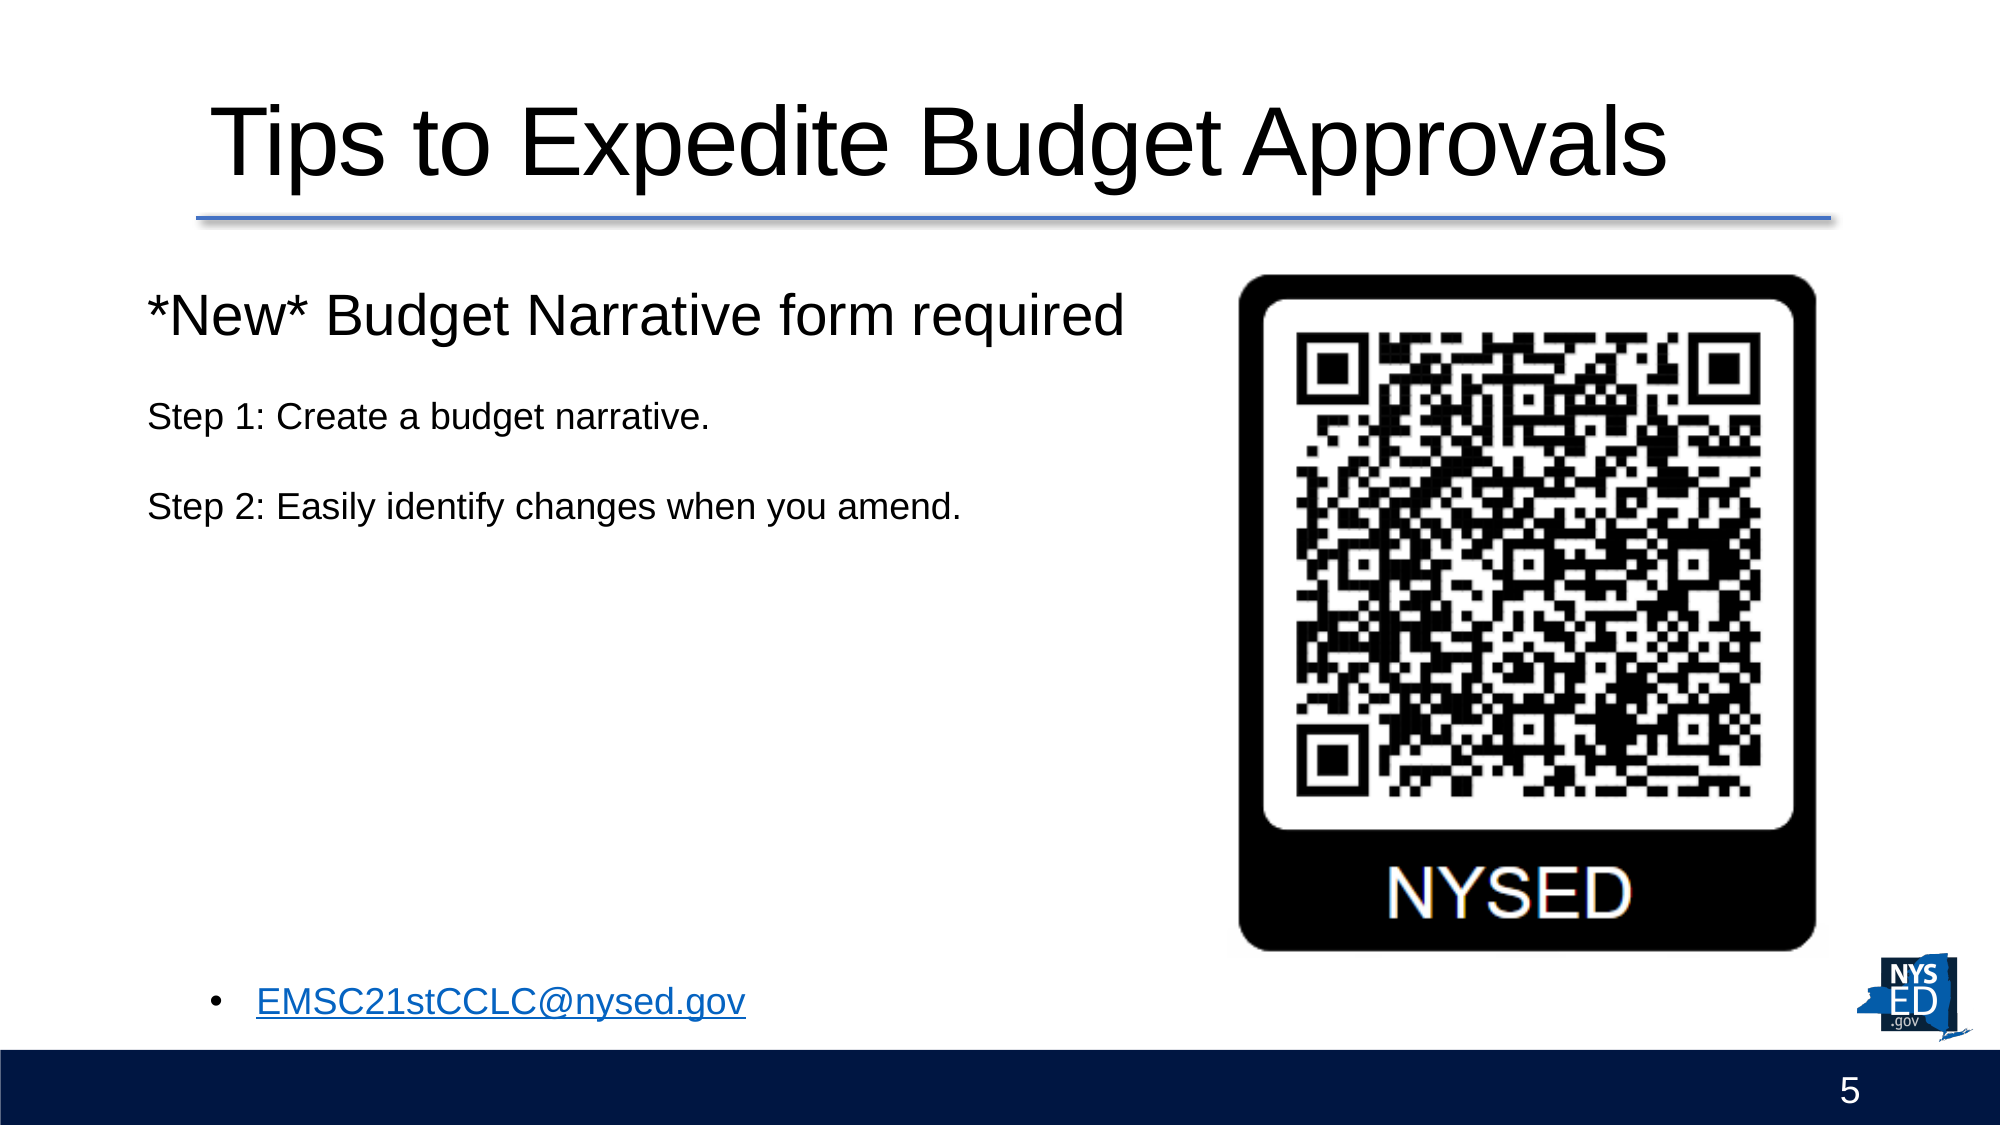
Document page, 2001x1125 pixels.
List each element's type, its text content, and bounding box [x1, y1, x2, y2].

picture [1226, 269, 1829, 959]
text_box *New* Budget Narrative form required Step 1: Create a budget narrative. Step 2: Easily identify changes when you amend. [132, 269, 1154, 535]
text_box EMSC21stCCLC@nysed.gov [194, 970, 797, 1030]
title Tips to Expedite Budget Approvals [194, 51, 1905, 204]
picture [1857, 953, 1974, 1042]
